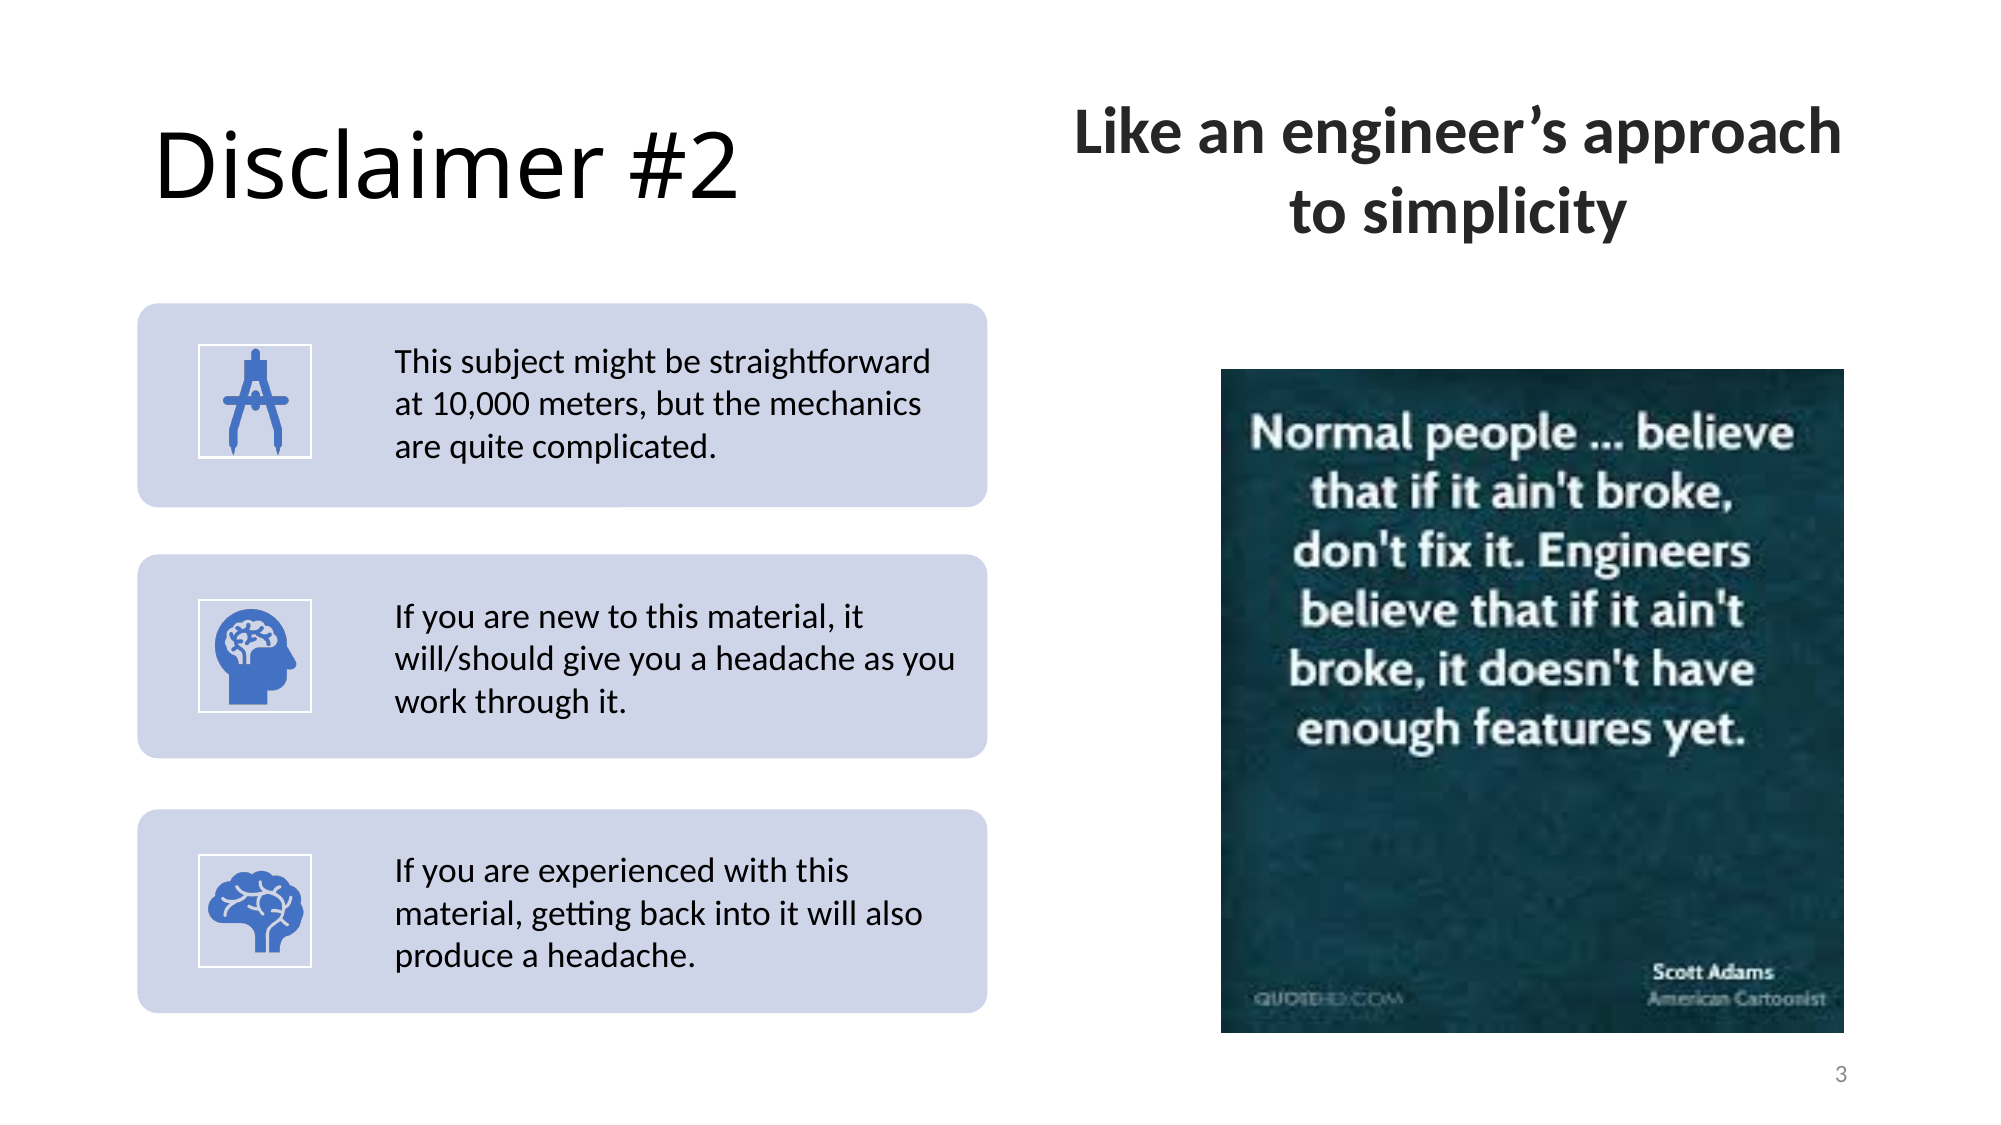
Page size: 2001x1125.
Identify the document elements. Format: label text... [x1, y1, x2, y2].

slide_number 3 [1412, 1042, 1863, 1103]
text_box Like an engineer’s approach to simplicity [1059, 79, 1859, 255]
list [1221, 369, 1844, 1033]
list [137, 299, 988, 1014]
title Disclaimer #2 [137, 59, 1863, 278]
